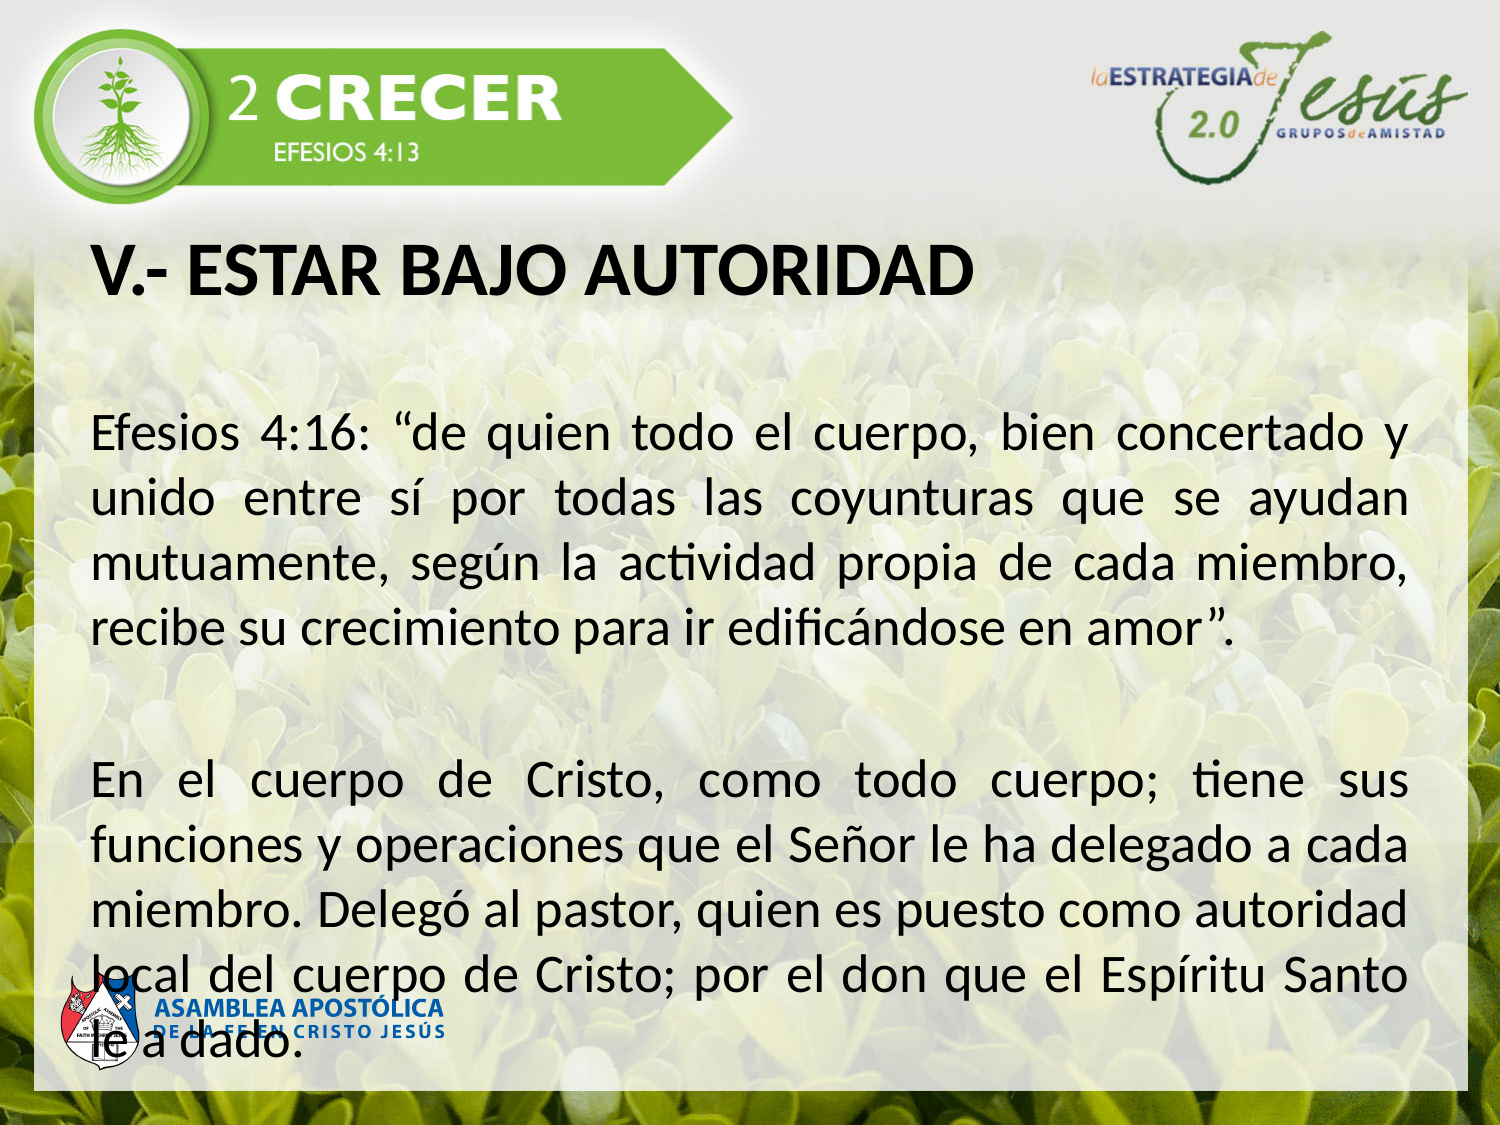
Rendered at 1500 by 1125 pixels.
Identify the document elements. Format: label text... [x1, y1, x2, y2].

picture [0, 0, 1500, 1125]
list V.- ESTAR BAJO AUTORIDAD Efesios 4:16: “de quien todo el cuerpo, bien concertado y unido entre sí por todas las coyunturas que se ayudan mutuamente, según la actividad propia de cada miembro, recibe su crecimiento para ir edificándose en amor”. En el cuerpo de Cristo, como todo cuerpo; tiene sus funciones y operaciones que el Señor le ha delegado a cada miembro. Delegó al pastor, quien es puesto como autoridad local del cuerpo de Cristo; por el don que el Espíritu Santo le a dado. [75, 210, 1425, 1088]
